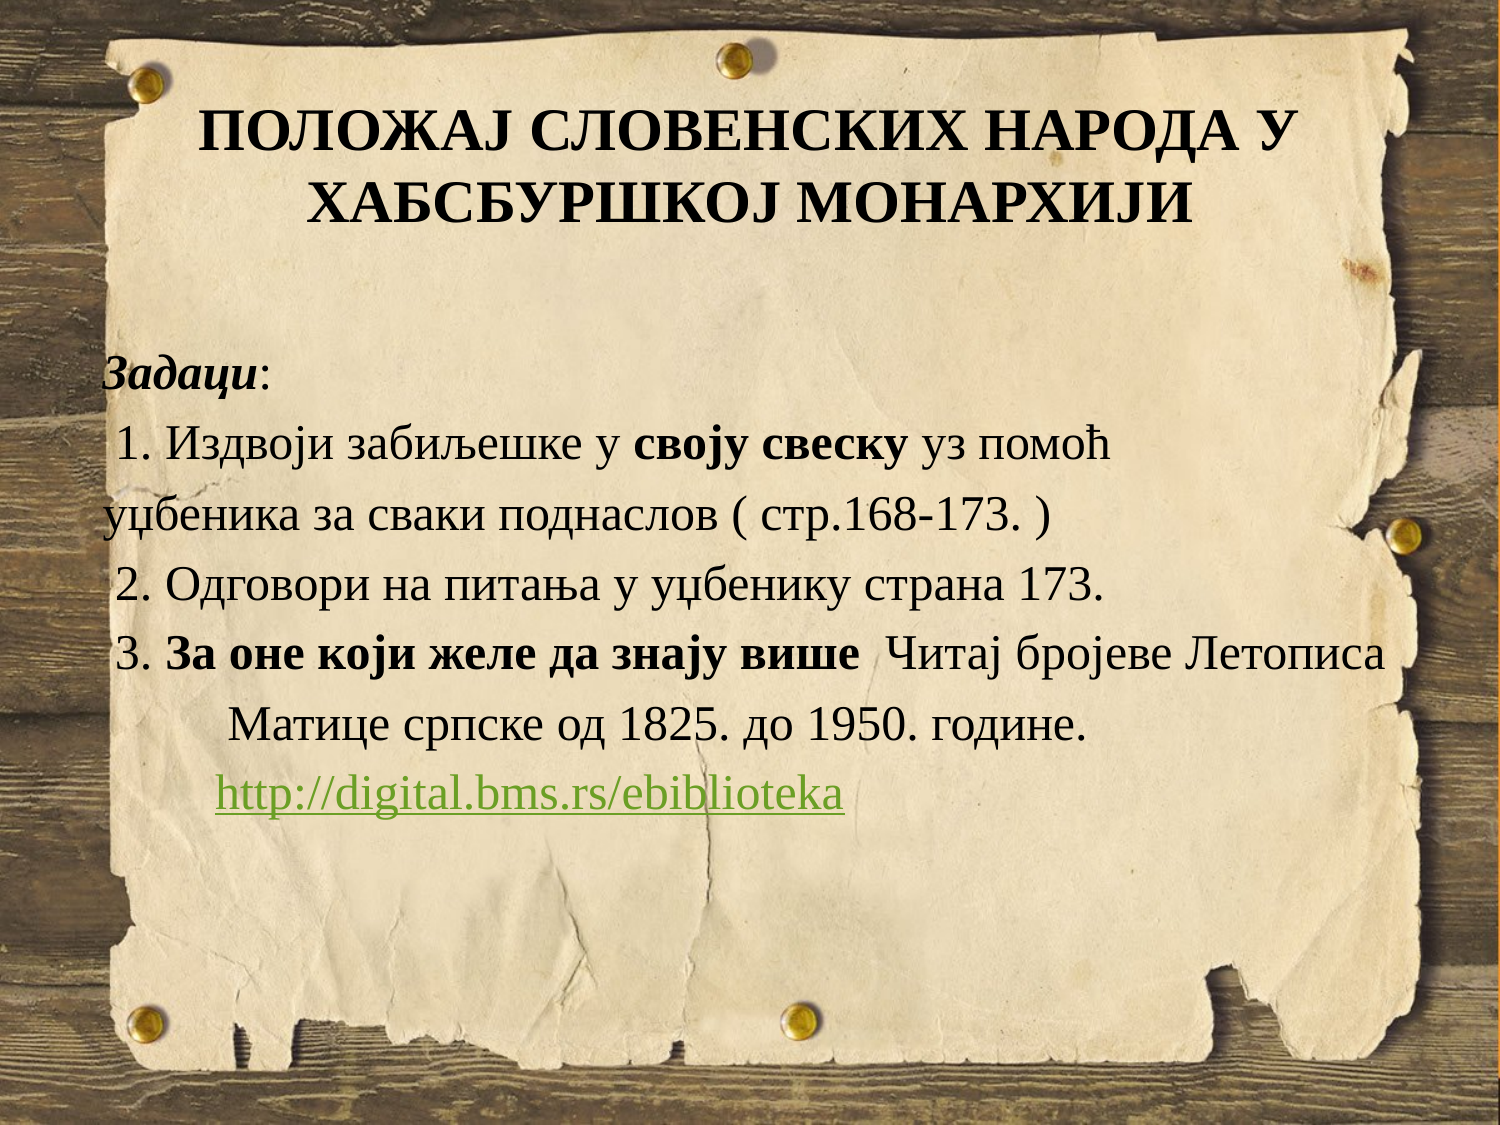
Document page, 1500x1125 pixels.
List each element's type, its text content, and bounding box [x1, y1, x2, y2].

title ПОЛОЖАЈ СЛОВЕНСКИХ НАРОДА У ХАБСБУРШКОЈ МОНАРХИЈИ [75, 50, 1425, 262]
list Задаци: 1. Издвоји забиљешке у своју свеску уз помоћ уџбеника за сваки поднаслов ( стр.168-173. ) 2. Одговори на питања у уџбенику страна 173. 3. За оне који желе да знају више Читај бројеве Летописа Матице српске од 1825. до 1950. године. http://digital.bms.rs/ebiblioteka [75, 262, 1425, 1005]
picture [0, 0, 1500, 1125]
